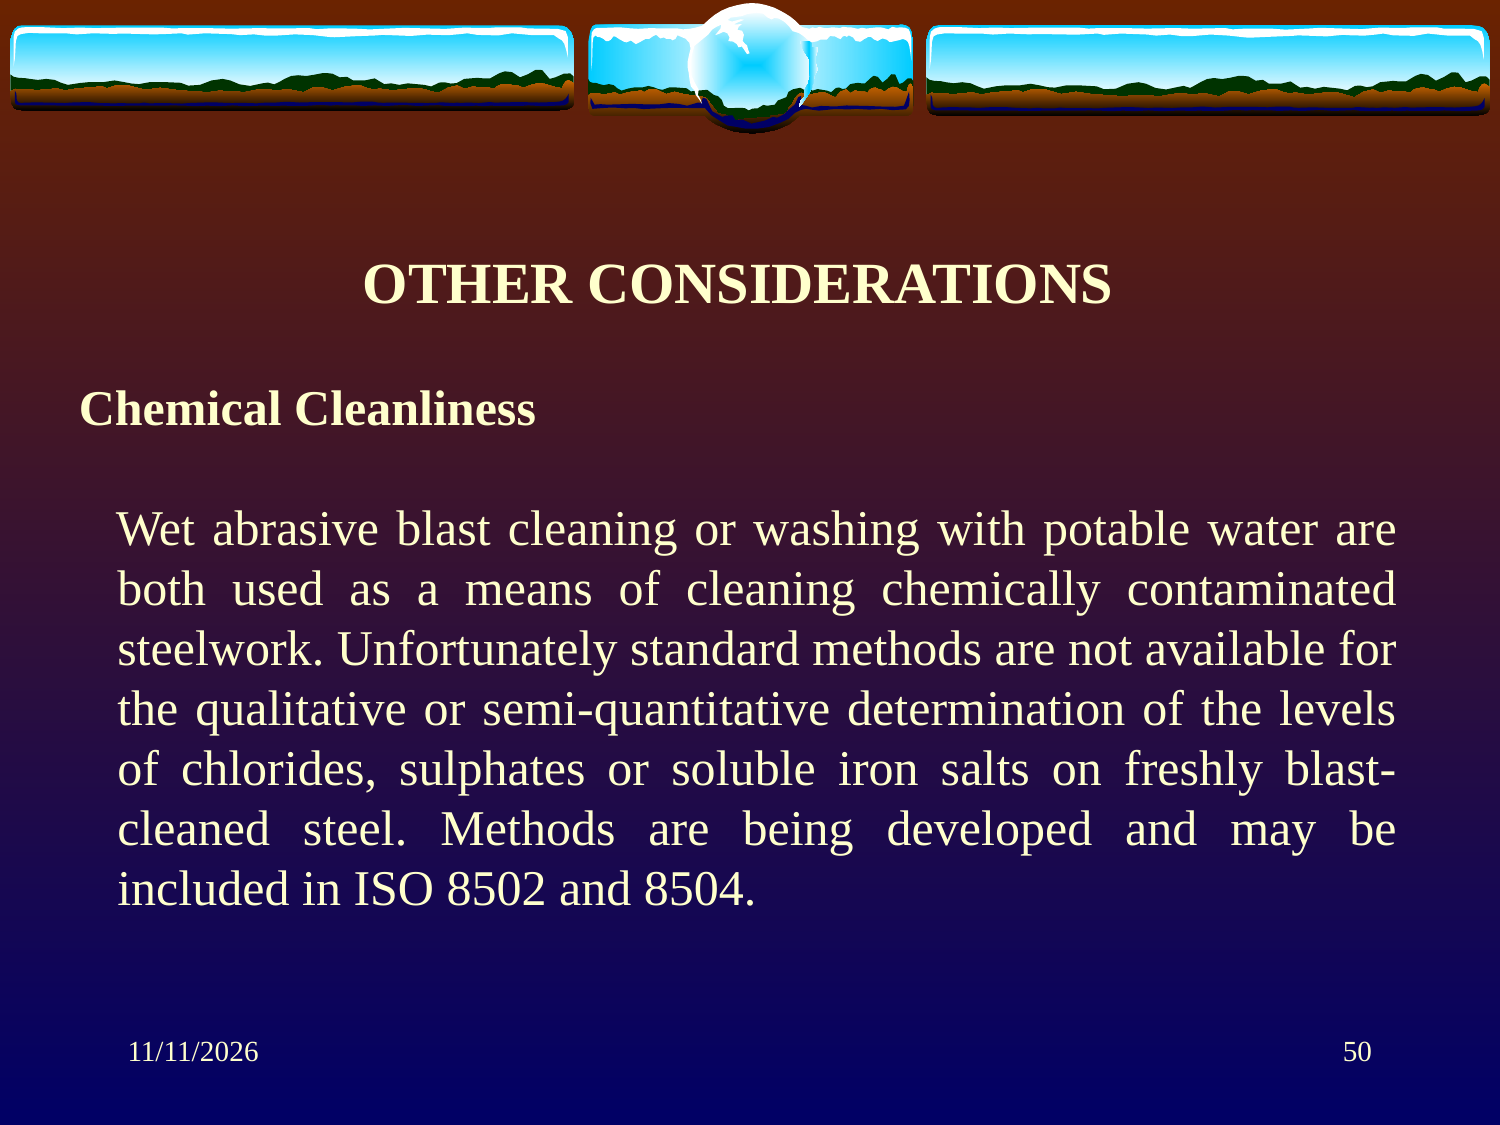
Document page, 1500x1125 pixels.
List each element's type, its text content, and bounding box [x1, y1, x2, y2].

text_box OTHER CONSIDERATIONS Chemical Cleanliness Wet abrasive blast cleaning or washing with potable water are both used as a means of cleaning chemically contaminated steelwork. Unfortunately standard methods are not available for the qualitative or semi-quantitative determination of the levels of chlorides, sulphates or soluble iron salts on freshly blast-cleaned steel. Methods are being developed and may be included in ISO 8502 and 8504. [62, 237, 1413, 923]
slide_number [111, 1024, 426, 1101]
slide_number 50 [1074, 1024, 1388, 1101]
